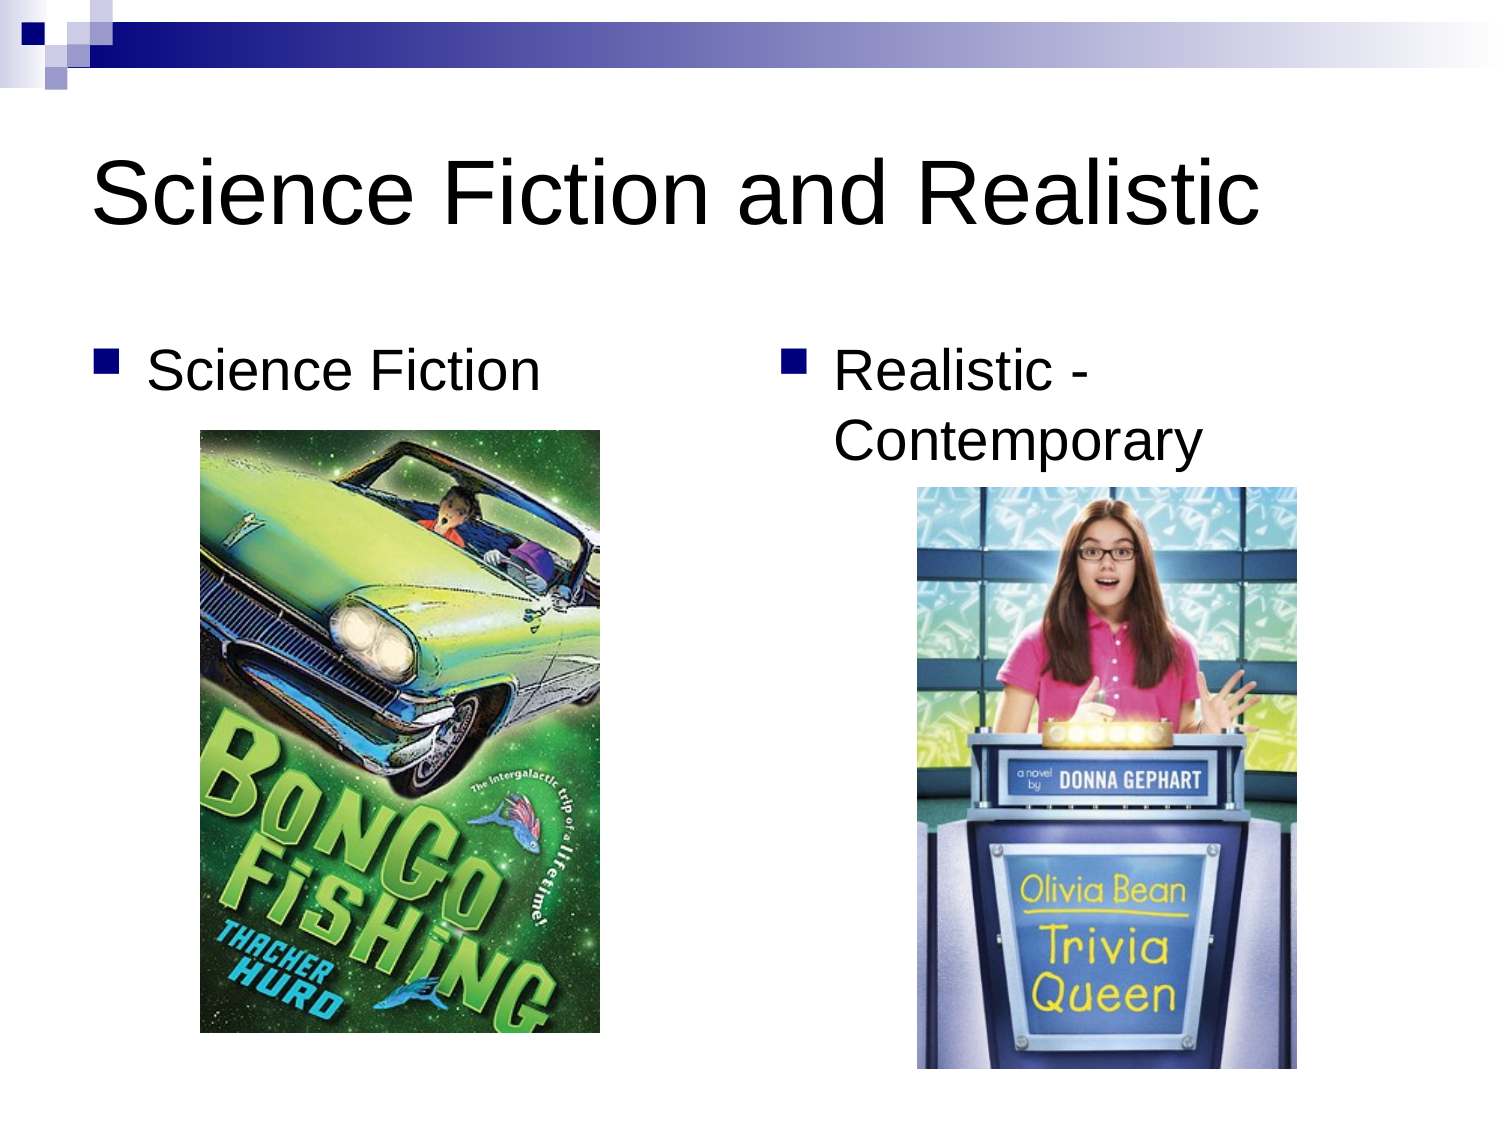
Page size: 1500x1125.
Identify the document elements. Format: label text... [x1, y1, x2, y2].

picture [917, 487, 1298, 1069]
list Realistic - Contemporary [762, 324, 1426, 963]
list Science Fiction [74, 324, 738, 963]
title Science Fiction and Realistic [74, 74, 1426, 301]
picture [199, 430, 601, 1033]
